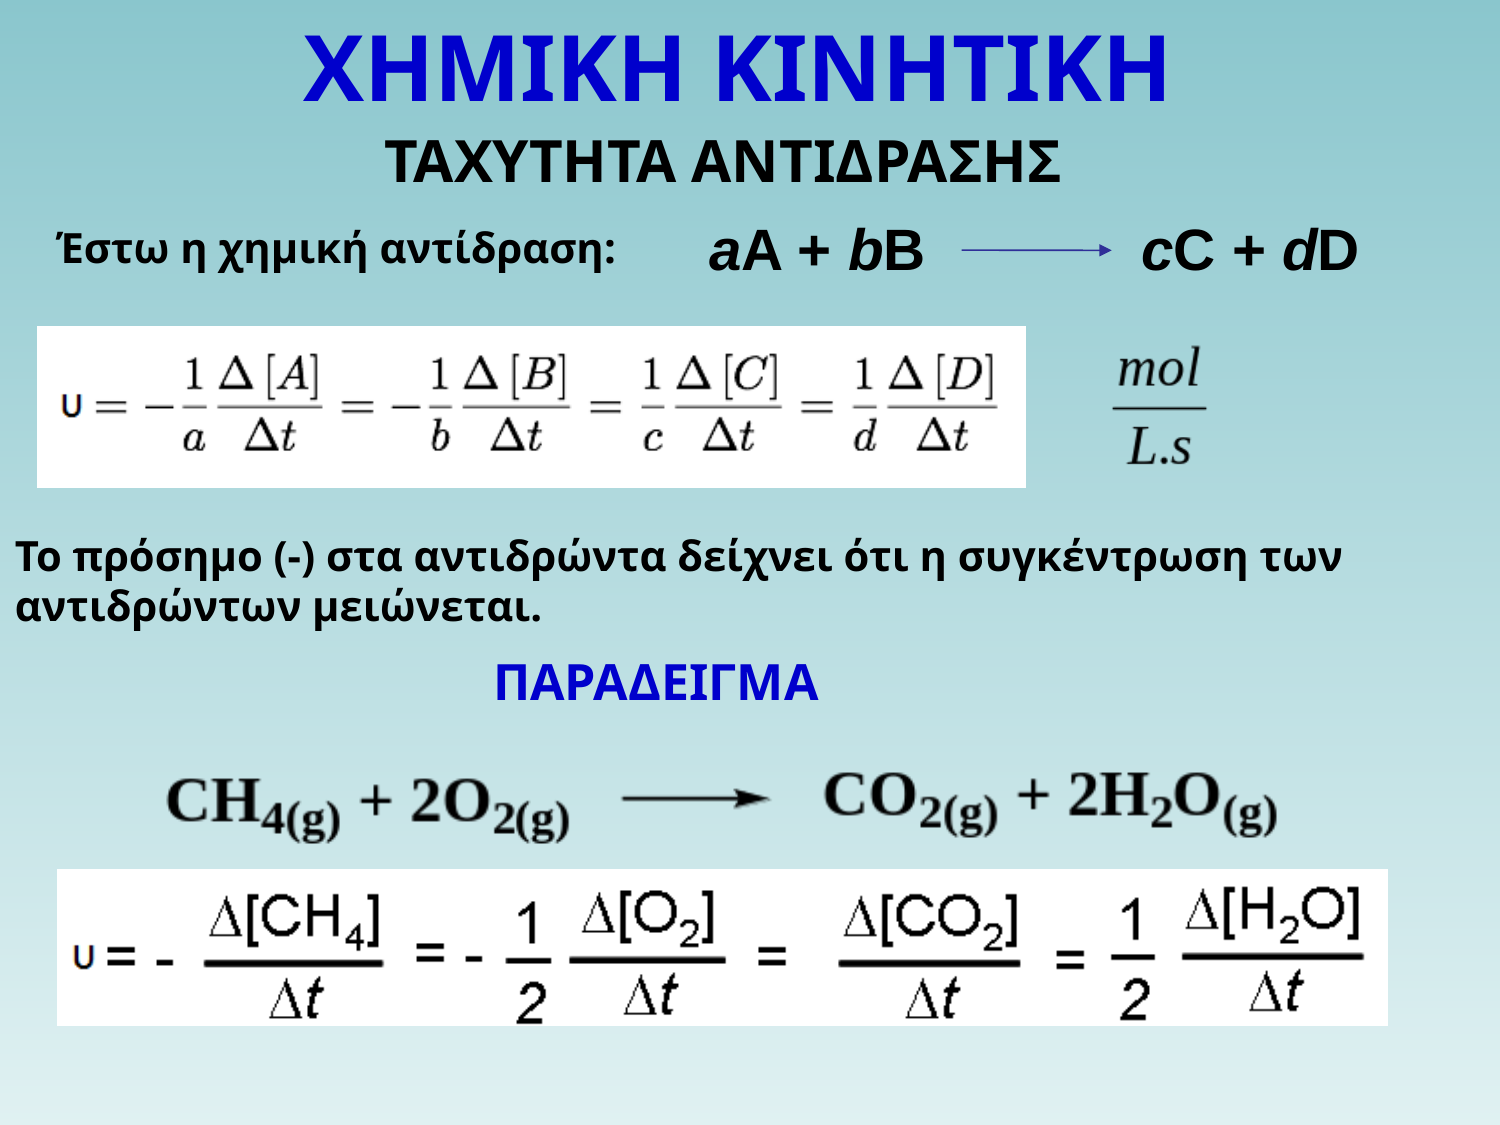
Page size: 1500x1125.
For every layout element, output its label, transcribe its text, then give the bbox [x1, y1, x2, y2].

text_box ΠΑΡΑΔΕΙΓΜΑ [478, 642, 904, 718]
text_box ΧΗΜΙΚΗ ΚΙΝΗΤΙΚΗ [218, 2, 1258, 117]
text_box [159, 753, 1289, 847]
picture [37, 326, 1026, 488]
text_box Έστω η χημική αντίδραση: [41, 214, 687, 279]
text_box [1104, 334, 1215, 477]
picture [57, 869, 1388, 1026]
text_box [692, 204, 1377, 291]
text_box ΤΑΧΥΤΗΤΑ ΑΝΤΙΔΡΑΣΗΣ [79, 117, 1368, 202]
text_box Το πρόσημο (-) στα αντιδρώντα δείχνει ότι η συγκέντρωση των αντιδρώντων μειώνεται. [0, 522, 1447, 638]
